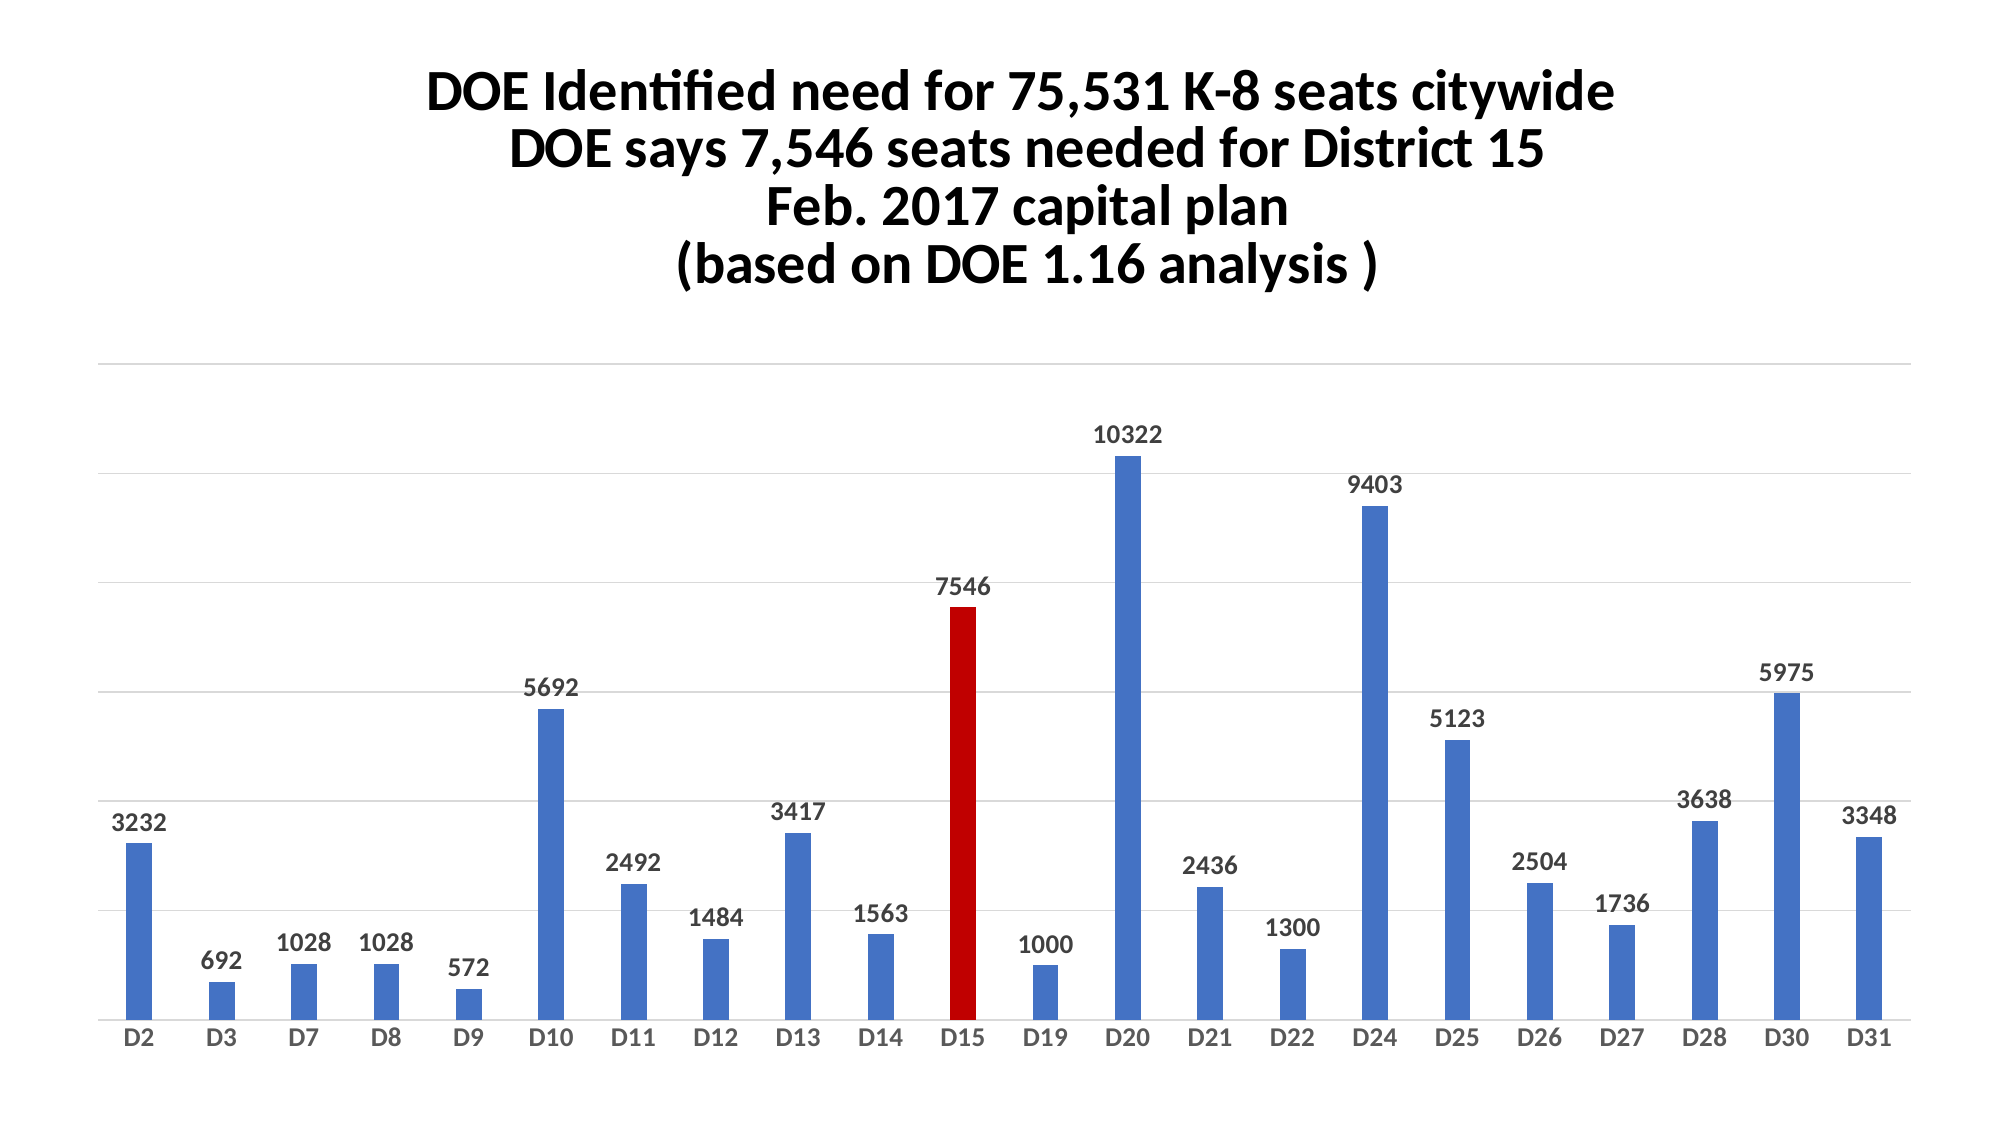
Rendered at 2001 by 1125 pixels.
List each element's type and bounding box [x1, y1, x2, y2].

chart [60, 48, 1949, 1073]
